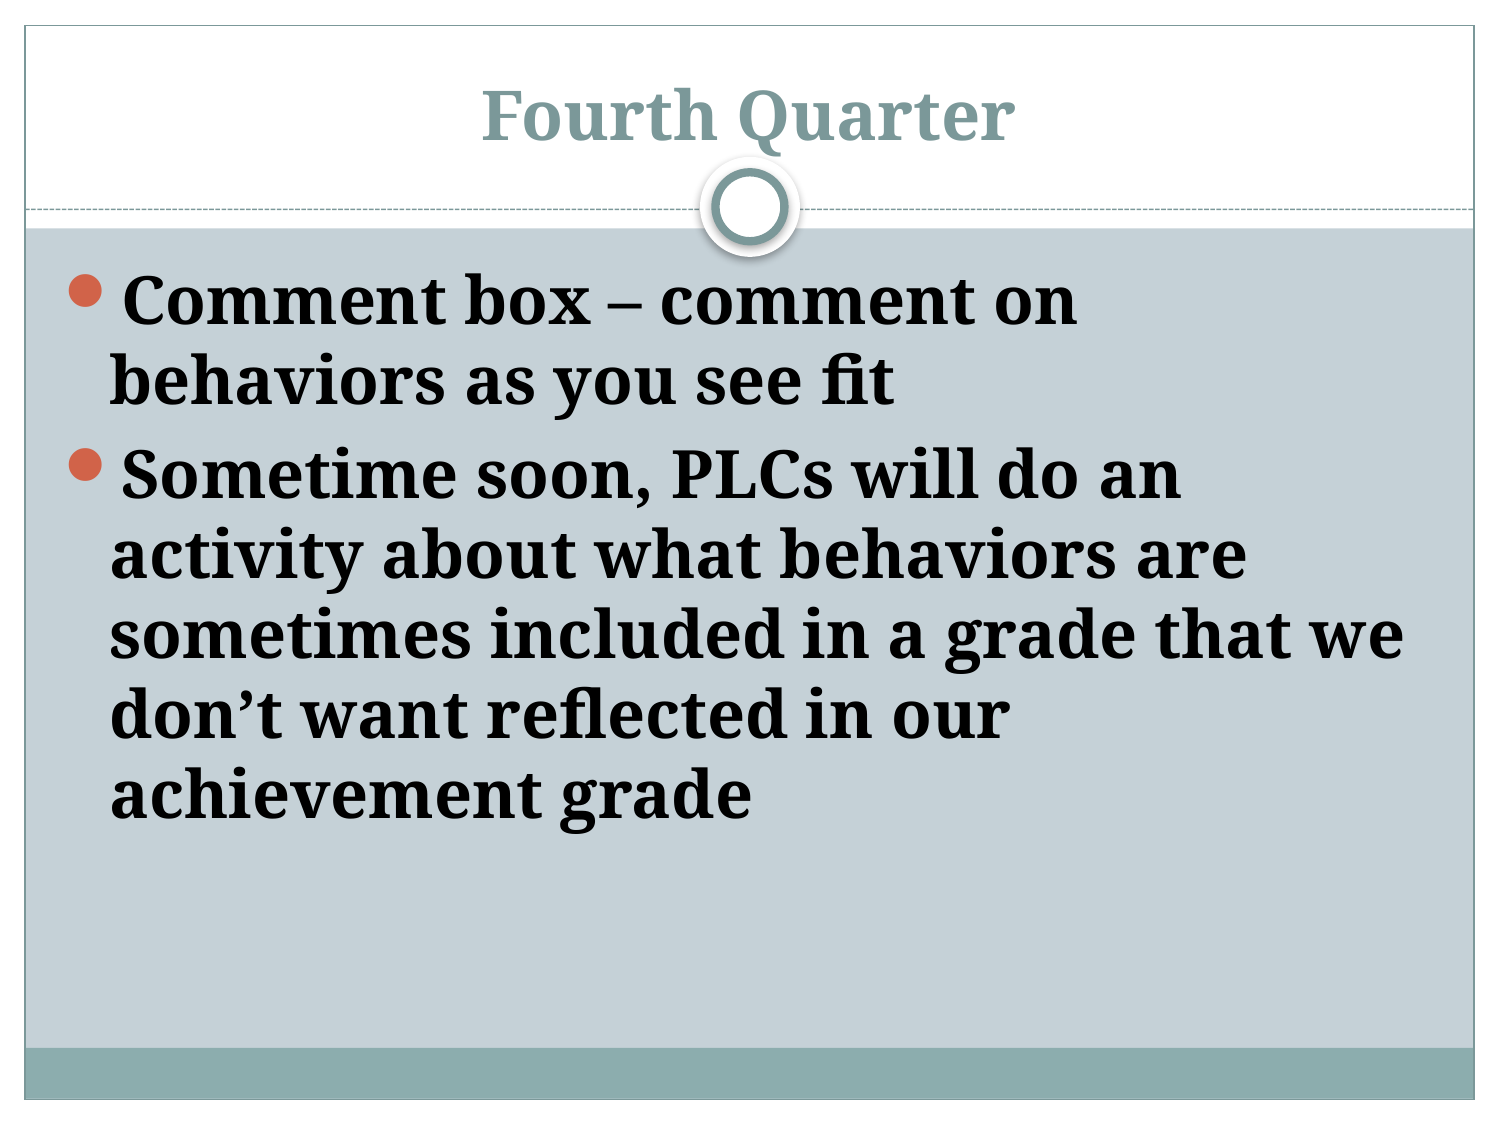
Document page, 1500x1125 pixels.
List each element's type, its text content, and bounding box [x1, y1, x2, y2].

list Comment box – comment on behaviors as you see fit Sometime soon, PLCs will do an activity about what behaviors are sometimes included in a grade that we don’t want reflected in our achievement grade [49, 250, 1445, 1001]
title Fourth Quarter [49, 37, 1450, 162]
